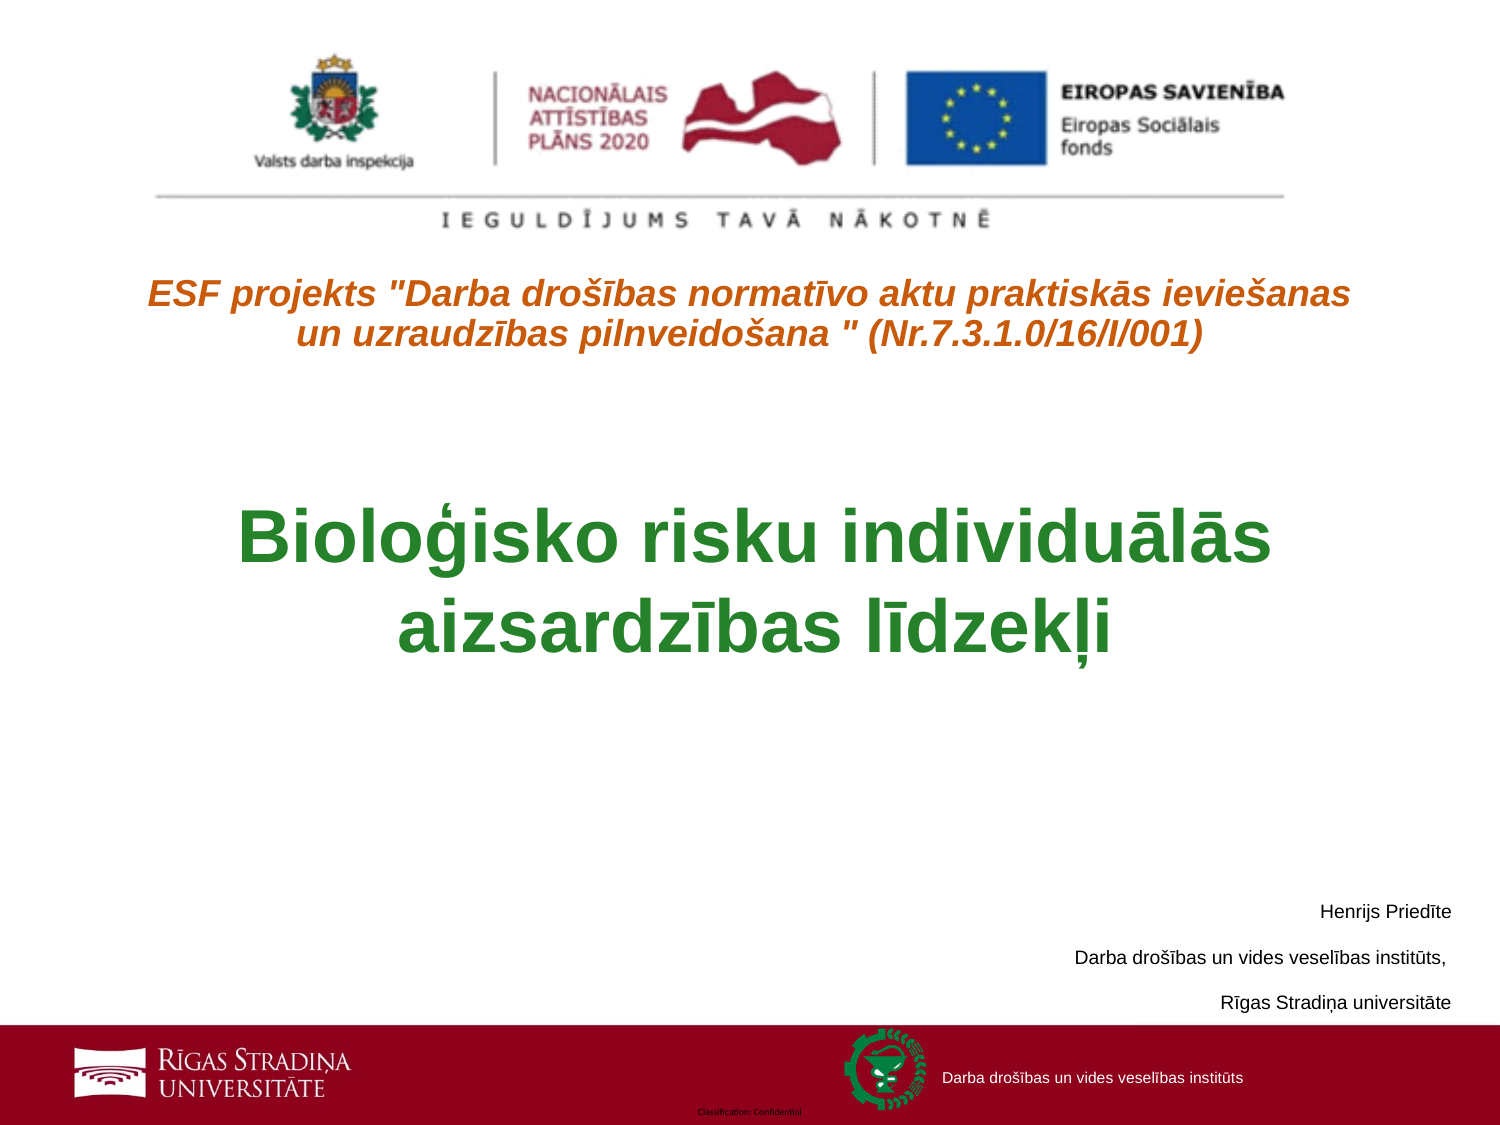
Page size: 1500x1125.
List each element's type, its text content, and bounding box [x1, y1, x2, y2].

picture [0, 0, 1500, 1125]
text_box Henrijs Priedīte Darba drošības un vides veselības institūts, Rīgas Stradiņa universitāte [716, 869, 1467, 1021]
title ESF projekts "Darba drošības normatīvo aktu praktiskās ieviešanas un uzraudzības pilnveidošana " (Nr.7.3.1.0/16/I/001) [111, 255, 1389, 374]
list Bioloģisko risku individuālās aizsardzības līdzekļi [88, 479, 1424, 740]
